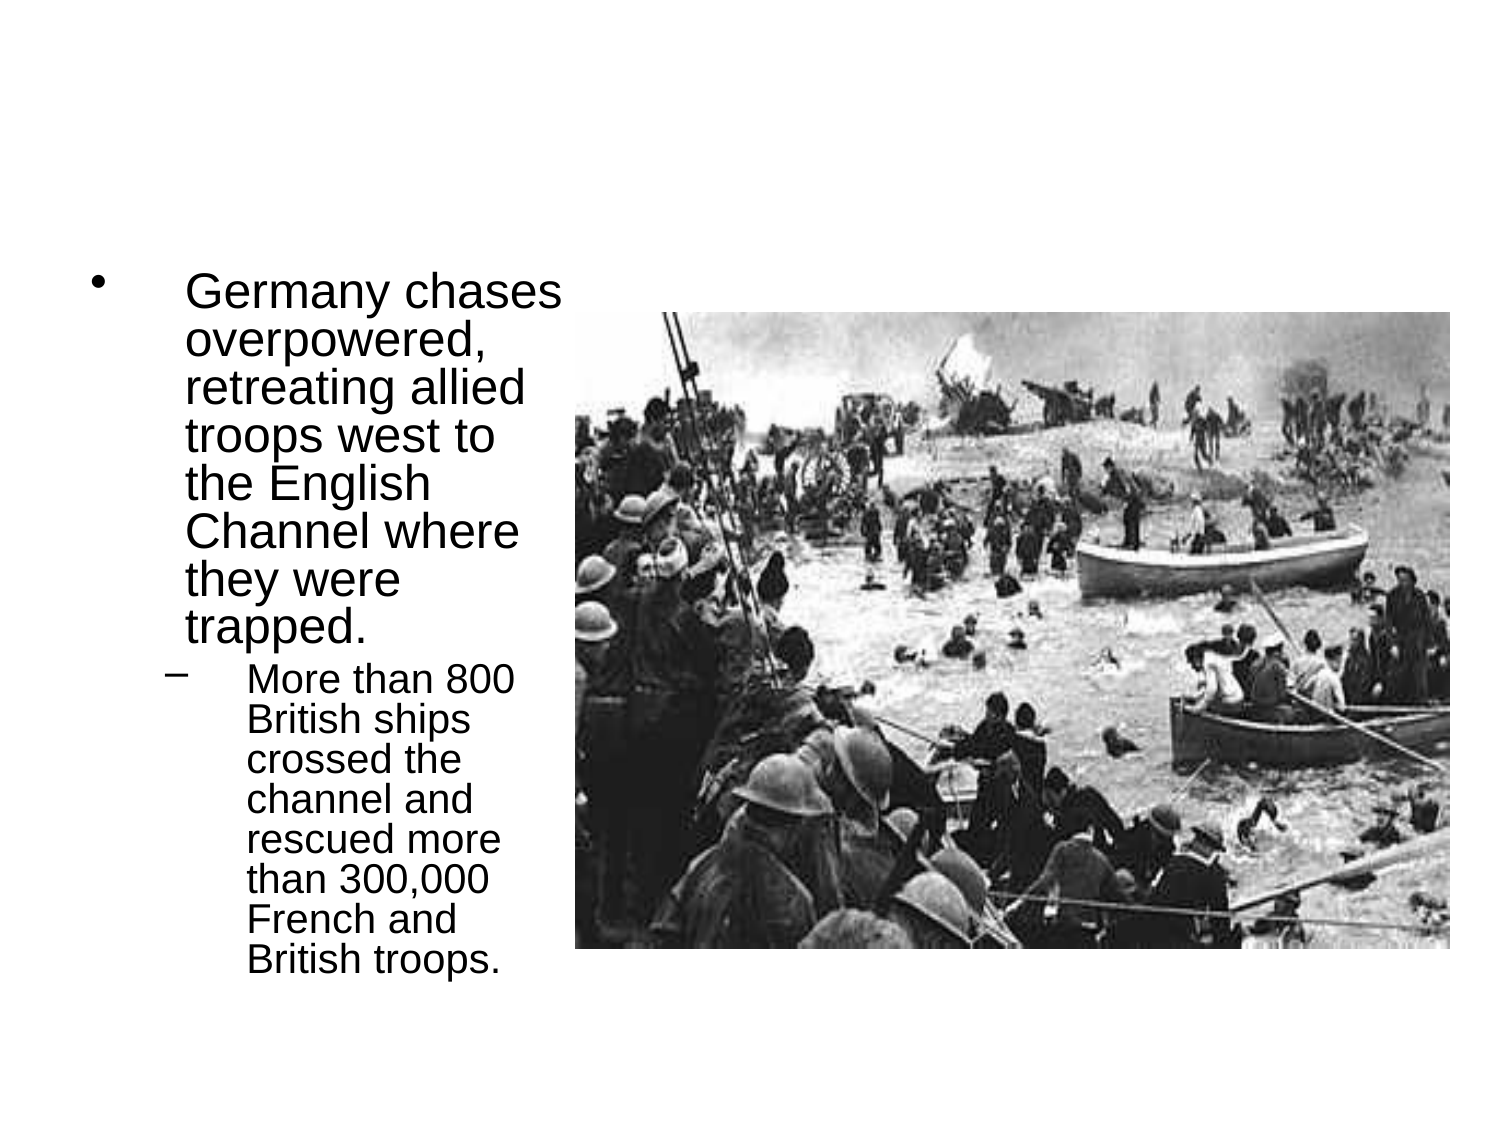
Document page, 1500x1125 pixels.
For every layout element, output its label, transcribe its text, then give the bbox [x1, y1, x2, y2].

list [574, 312, 1451, 950]
list Germany chases overpowered, retreating allied troops west to the English Channel where they were trapped. More than 800 British ships crossed the channel and rescued more than 300,000 French and British troops. [75, 262, 588, 1005]
